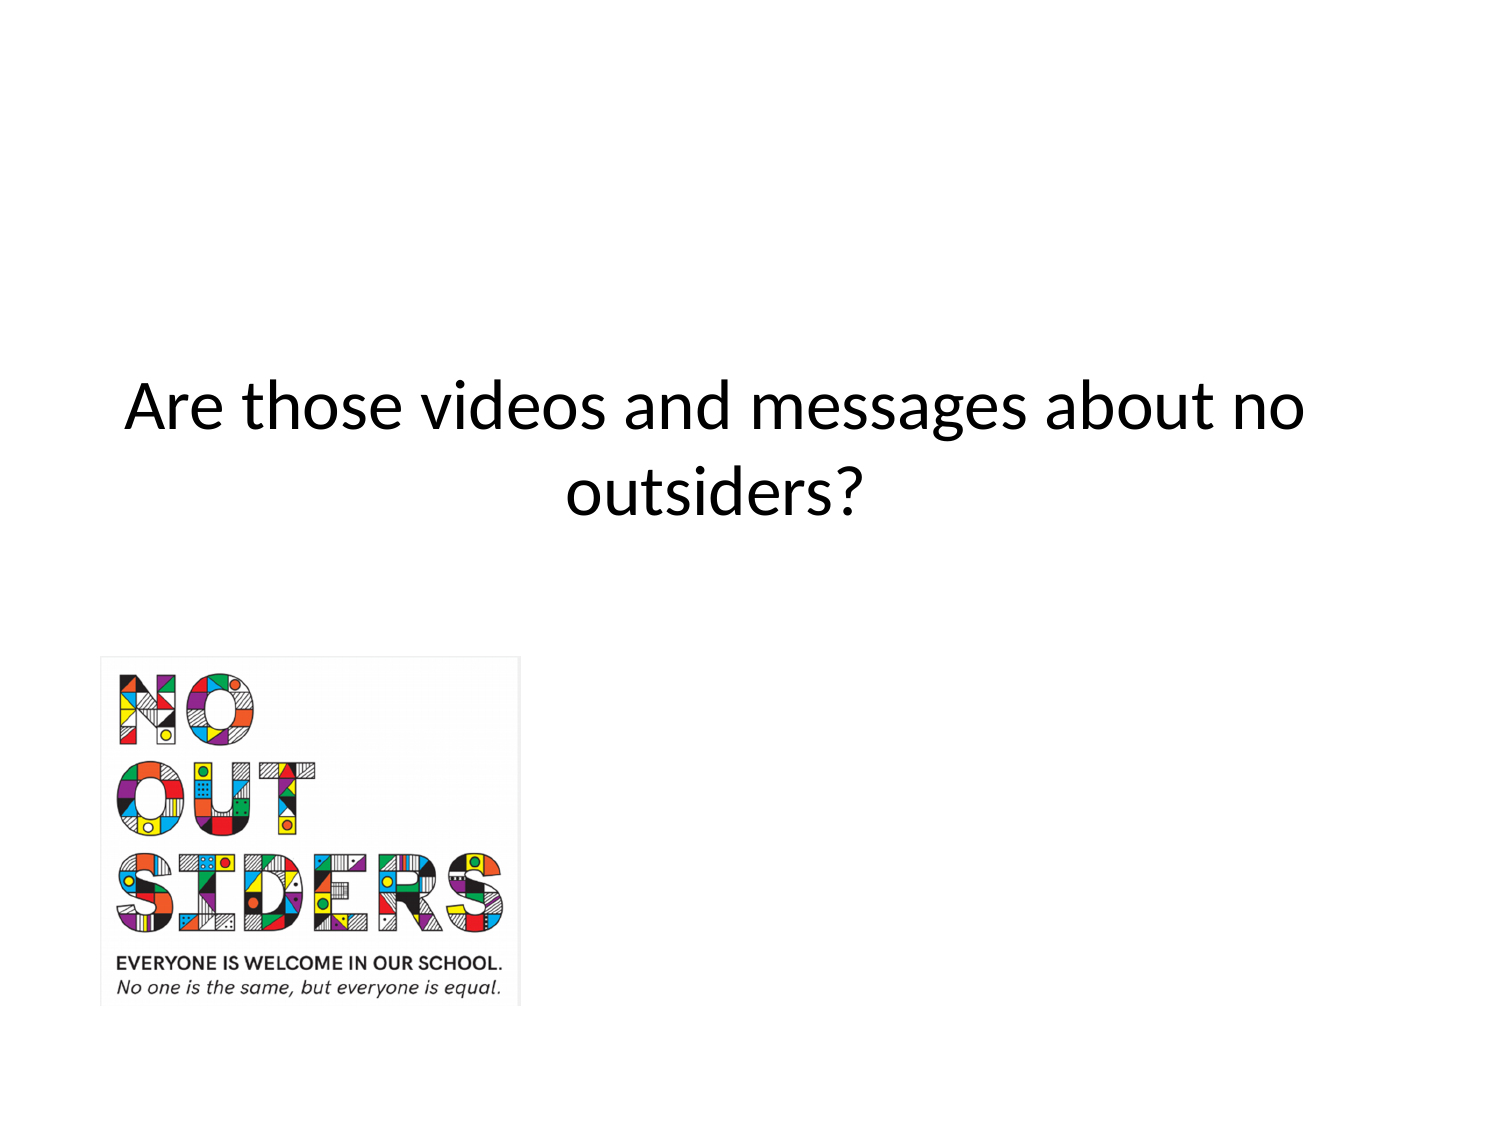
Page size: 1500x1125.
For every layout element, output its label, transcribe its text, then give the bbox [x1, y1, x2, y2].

title Are those videos and messages about no outsiders? [41, 349, 1392, 538]
picture [100, 656, 521, 1007]
